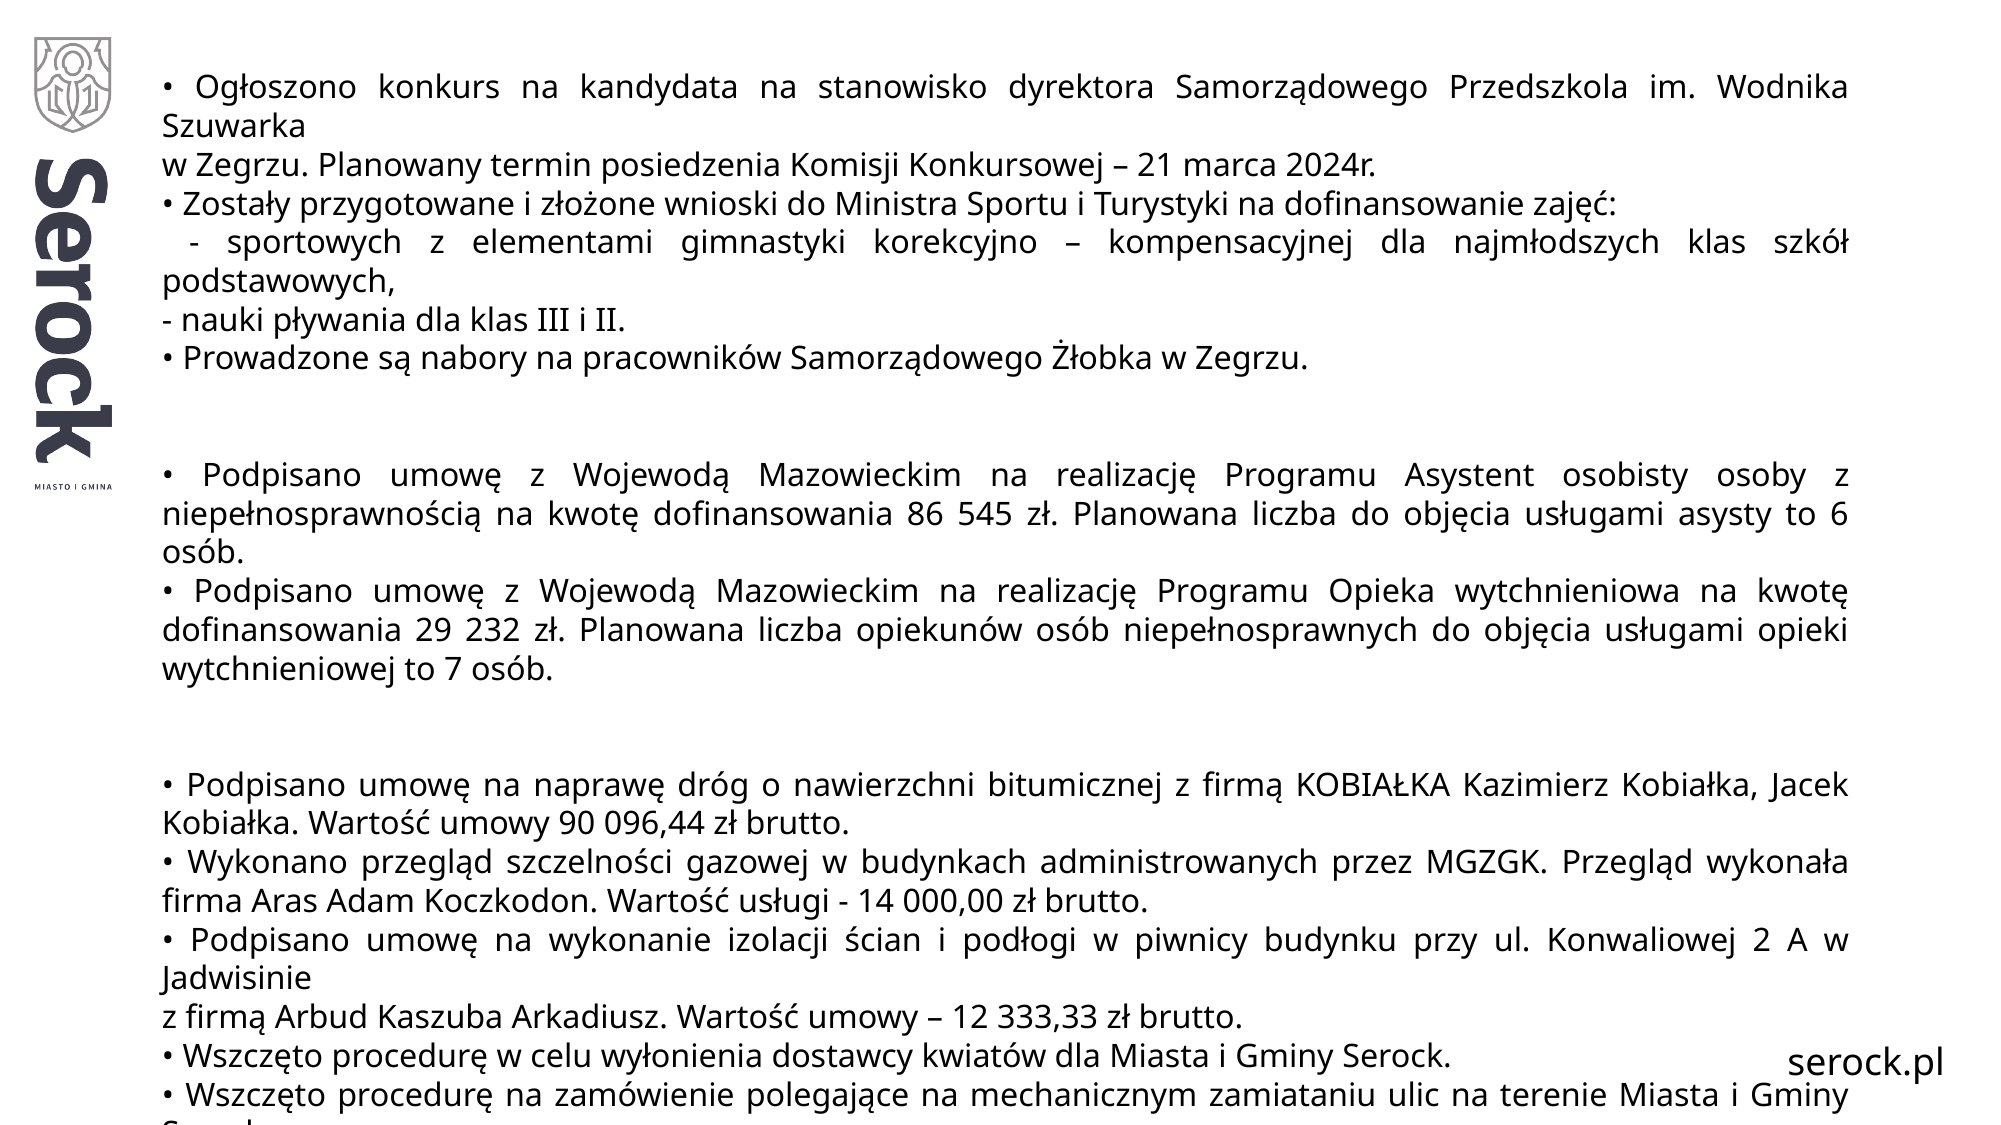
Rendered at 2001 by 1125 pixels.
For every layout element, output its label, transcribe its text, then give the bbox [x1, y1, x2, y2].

picture [34, 37, 112, 490]
text_box serock.pl [1865, 1030, 1992, 1091]
text_box • Ogłoszono konkurs na kandydata na stanowisko dyrektora Samorządowego Przedszkola im. Wodnika Szuwarka w Zegrzu. Planowany termin posiedzenia Komisji Konkursowej – 21 marca 2024r. • Zostały przygotowane i złożone wnioski do Ministra Sportu i Turystyki na dofinansowanie zajęć: - sportowych z elementami gimnastyki korekcyjno – kompensacyjnej dla najmłodszych klas szkół podstawowych, - nauki pływania dla klas III i II. • Prowadzone są nabory na pracowników Samorządowego Żłobka w Zegrzu. • Podpisano umowę z Wojewodą Mazowieckim na realizację Programu Asystent osobisty osoby z niepełnosprawnością na kwotę dofinansowania 86 545 zł. Planowana liczba do objęcia usługami asysty to 6 osób. • Podpisano umowę z Wojewodą Mazowieckim na realizację Programu Opieka wytchnieniowa na kwotę dofinansowania 29 232 zł. Planowana liczba opiekunów osób niepełnosprawnych do objęcia usługami opieki wytchnieniowej to 7 osób. • Podpisano umowę na naprawę dróg o nawierzchni bitumicznej z firmą KOBIAŁKA Kazimierz Kobiałka, Jacek Kobiałka. Wartość umowy 90 096,44 zł brutto. • Wykonano przegląd szczelności gazowej w budynkach administrowanych przez MGZGK. Przegląd wykonała firma Aras Adam Koczkodon. Wartość usługi - 14 000,00 zł brutto. • Podpisano umowę na wykonanie izolacji ścian i podłogi w piwnicy budynku przy ul. Konwaliowej 2 A w Jadwisinie z firmą Arbud Kaszuba Arkadiusz. Wartość umowy – 12 333,33 zł brutto. • Wszczęto procedurę w celu wyłonienia dostawcy kwiatów dla Miasta i Gminy Serock. • Wszczęto procedurę na zamówienie polegające na mechanicznym zamiataniu ulic na terenie Miasta i Gminy Serock. [111, 59, 1865, 1125]
